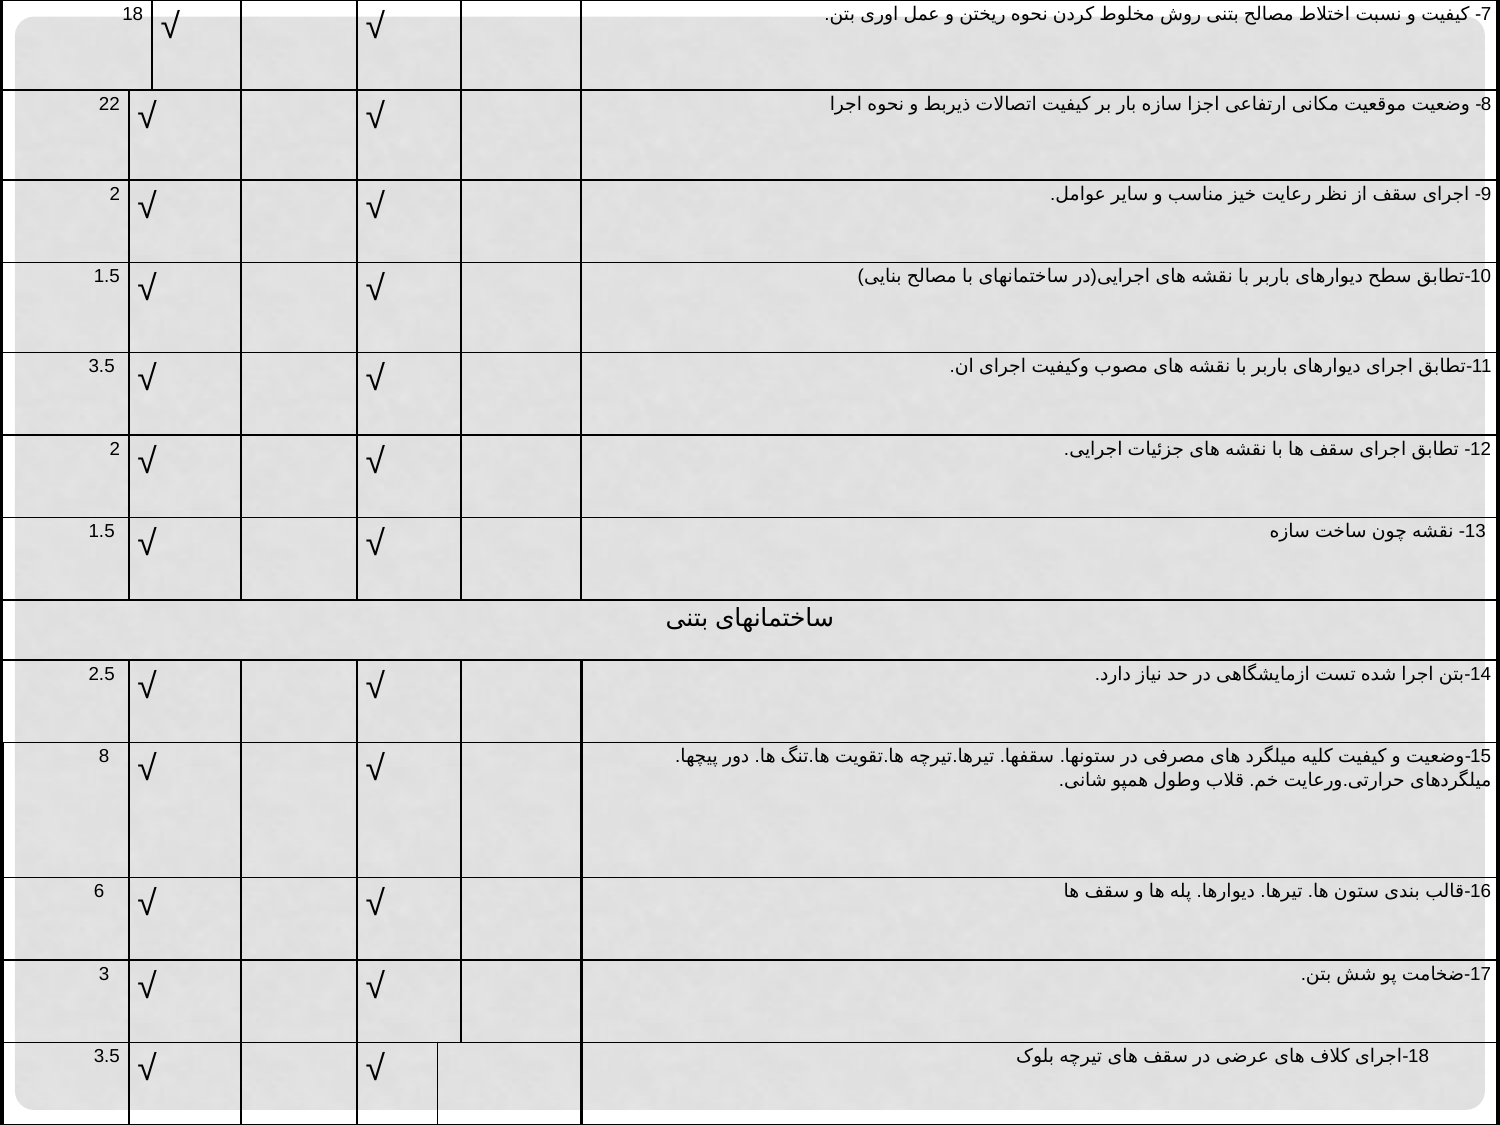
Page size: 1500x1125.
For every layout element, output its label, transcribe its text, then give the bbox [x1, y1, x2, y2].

table_cell [242, 878, 356, 959]
table_cell [242, 743, 356, 877]
table_cell [462, 518, 580, 599]
table_cell [242, 661, 356, 742]
table_cell 22 [3, 91, 128, 179]
table_header 7- کیفیت و نسبت اختلاط مصالح بتنی روش مخلوط کردن نحوه ریختن و عمل اوری بتن. [582, 1, 1496, 89]
table_cell 16-قالب بندی ستون ها. تیرها. دیوارها. پله ها و سقف ها [583, 878, 1496, 959]
table_header [462, 1, 580, 89]
table_cell [462, 91, 580, 179]
table_cell [462, 181, 580, 262]
table_cell √ [130, 91, 240, 179]
table_cell [462, 263, 580, 352]
table_cell √ [358, 661, 460, 742]
table_cell √ [358, 263, 460, 352]
table_cell 11-تطابق اجرای دیوارهای باربر با نقشه های مصوب وکیفیت اجرای ان. [582, 353, 1496, 434]
table_cell 3.5 [3, 353, 128, 434]
table_header 18 [3, 1, 151, 89]
table_cell √ [130, 436, 240, 517]
table_cell 1.5 [3, 518, 128, 599]
table_cell [242, 181, 356, 262]
table_cell 2 [3, 181, 128, 262]
table_cell √ [130, 661, 240, 742]
table_cell √ [358, 743, 460, 877]
table_cell [242, 91, 356, 179]
table_cell 9- اجرای سقف از نظر رعایت خیز مناسب و سایر عوامل. [582, 181, 1496, 262]
table_cell √ [358, 353, 460, 434]
table_cell [242, 961, 356, 1042]
table_cell 1.5 [3, 263, 128, 352]
table_cell [462, 353, 580, 434]
table_cell √ [358, 1043, 437, 1124]
table_cell √ [358, 961, 460, 1042]
table_cell 3 [4, 961, 128, 1042]
table_cell 17-ضخامت پو شش بتن. [583, 961, 1496, 1042]
table_cell 8 [4, 743, 128, 877]
table_cell √ [358, 436, 460, 517]
table_cell 6 [4, 878, 128, 959]
table_cell √ [130, 353, 240, 434]
table_cell 2 [3, 436, 128, 517]
table_cell √ [130, 1043, 240, 1124]
table_cell 14-بتن اجرا شده تست ازمایشگاهی در حد نیاز دارد. [583, 661, 1496, 742]
table_cell [242, 436, 356, 517]
table_cell 13- نقشه چون ساخت سازه [582, 518, 1496, 599]
table_cell √ [130, 961, 240, 1042]
table_cell √ [358, 878, 460, 959]
table_cell √ [130, 518, 240, 599]
table_cell [242, 353, 356, 434]
table_cell 2.5 [3, 661, 128, 742]
table_cell √ [130, 263, 240, 352]
table_cell √ [358, 181, 460, 262]
table_cell 3.5 [4, 1043, 128, 1124]
table_cell √ [130, 878, 240, 959]
table_header √ [358, 1, 460, 89]
table_cell 10-تطابق سطح دیوارهای باربر با نقشه های اجرایی(در ساختمانهای با مصالح بنایی) [582, 263, 1496, 352]
table_cell [462, 743, 580, 877]
table_header √ [153, 1, 240, 89]
table_cell √ [358, 91, 460, 179]
table_cell [242, 1043, 356, 1124]
table_cell √ [130, 181, 240, 262]
table_cell [242, 263, 356, 352]
table_cell ساختمانهای بتنی [3, 601, 1496, 659]
table_cell 15-وضعیت و کیفیت کلیه میلگرد های مصرفی در ستونها. سقفها. تیرها.تیرچه ها.تقویت ها.تنگ ها. دور پیچها. میلگردهای حرارتی.ورعایت خم. قلاب وطول همپو شانی. [583, 743, 1496, 877]
table_cell [438, 1043, 580, 1124]
table_cell 18-اجرای کلاف های عرضی در سقف های تیرچه بلوک [583, 1043, 1496, 1124]
table_cell √ [358, 518, 460, 599]
table_cell [462, 661, 580, 742]
table_cell [462, 961, 580, 1042]
table_cell √ [130, 743, 240, 877]
table_cell [462, 436, 580, 517]
table_cell [462, 878, 580, 959]
table_cell 12- تطابق اجرای سقف ها با نقشه های جزئیات اجرایی. [582, 436, 1496, 517]
table_header [242, 1, 356, 89]
table_cell 8- وضعیت موقعیت مکانی ارتفاعی اجزا سازه بار بر کیفیت اتصالات ذیربط و نحوه اجرا [582, 91, 1496, 179]
table_cell [242, 518, 356, 599]
